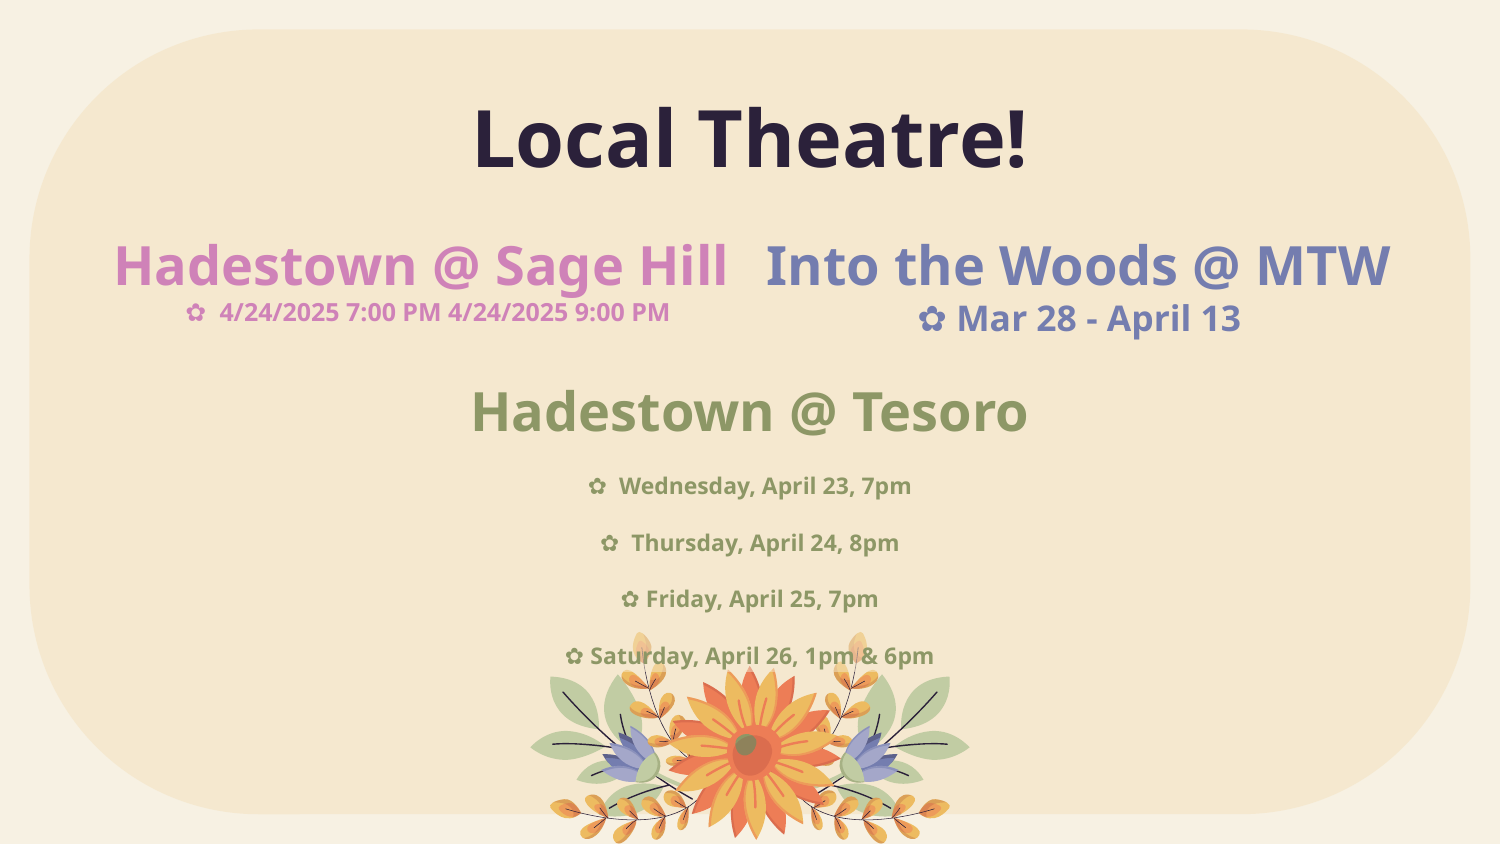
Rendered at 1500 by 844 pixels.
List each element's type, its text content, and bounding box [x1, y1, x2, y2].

subtitle Into the Woods @ MTW ✿ Mar 28 - April 13 [703, 216, 1455, 363]
subtitle Hadestown @ Tesoro ✿ Wednesday, April 23, 7pm ✿ Thursday, April 24, 8pm ✿ Friday, April 25, 7pm ✿ Saturday, April 26, 1pm & 6pm [374, 362, 1126, 672]
subtitle Hadestown @ Sage Hill ✿ 4/24/2025 7:00 PM 4/24/2025 9:00 PM [52, 216, 703, 363]
title Local Theatre! [118, 72, 1382, 192]
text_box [530, 631, 970, 844]
